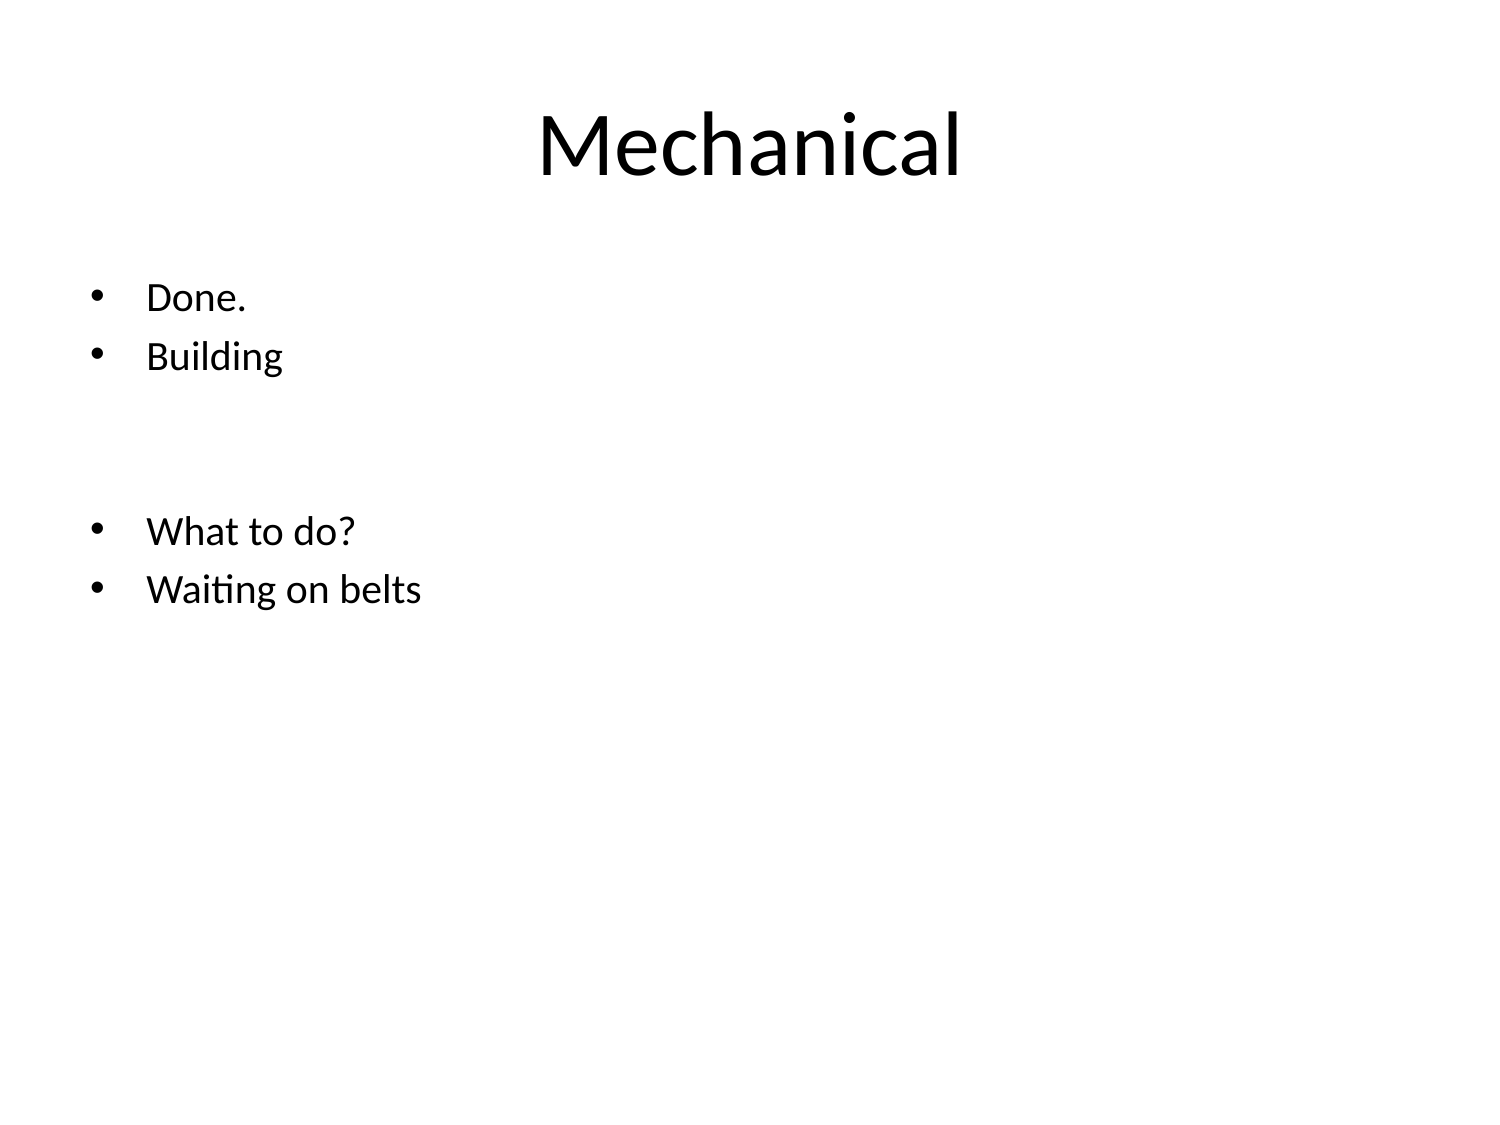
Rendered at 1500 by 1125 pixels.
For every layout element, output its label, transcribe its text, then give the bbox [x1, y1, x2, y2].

list Done. Building What to do? Waiting on belts [75, 262, 1425, 1005]
title Mechanical [75, 45, 1425, 233]
